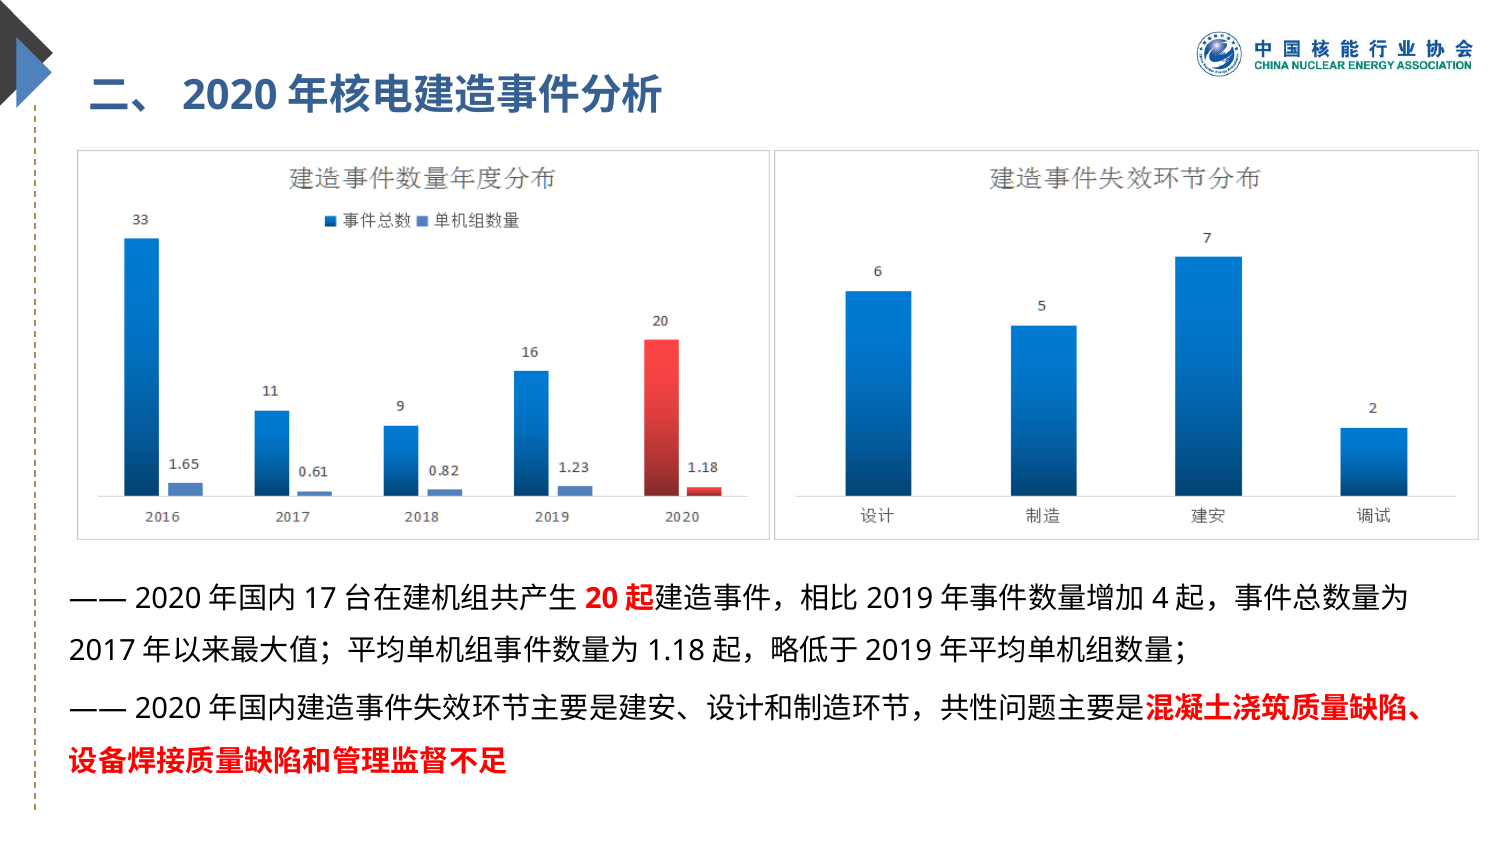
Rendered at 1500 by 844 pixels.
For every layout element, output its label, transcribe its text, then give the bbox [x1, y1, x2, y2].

picture [76, 149, 771, 540]
picture [773, 149, 1479, 540]
text_box —— 2020年国内17台在建机组共产生20起建造事件，相比2019年事件数量增加4起，事件总数量为2017年以来最大值；平均单机组事件数量为1.18起，略低于2019年平均单机组数量； —— 2020年国内建造事件失效环节主要是建安、设计和制造环节，共性问题主要是混凝土浇筑质量缺陷、设备焊接质量缺陷和管理监督不足 [54, 553, 1458, 802]
text_box [16, 36, 52, 108]
text_box 二、2020年核电建造事件分析 [88, 67, 892, 118]
text_box [0, 0, 53, 106]
picture [1174, 19, 1483, 86]
